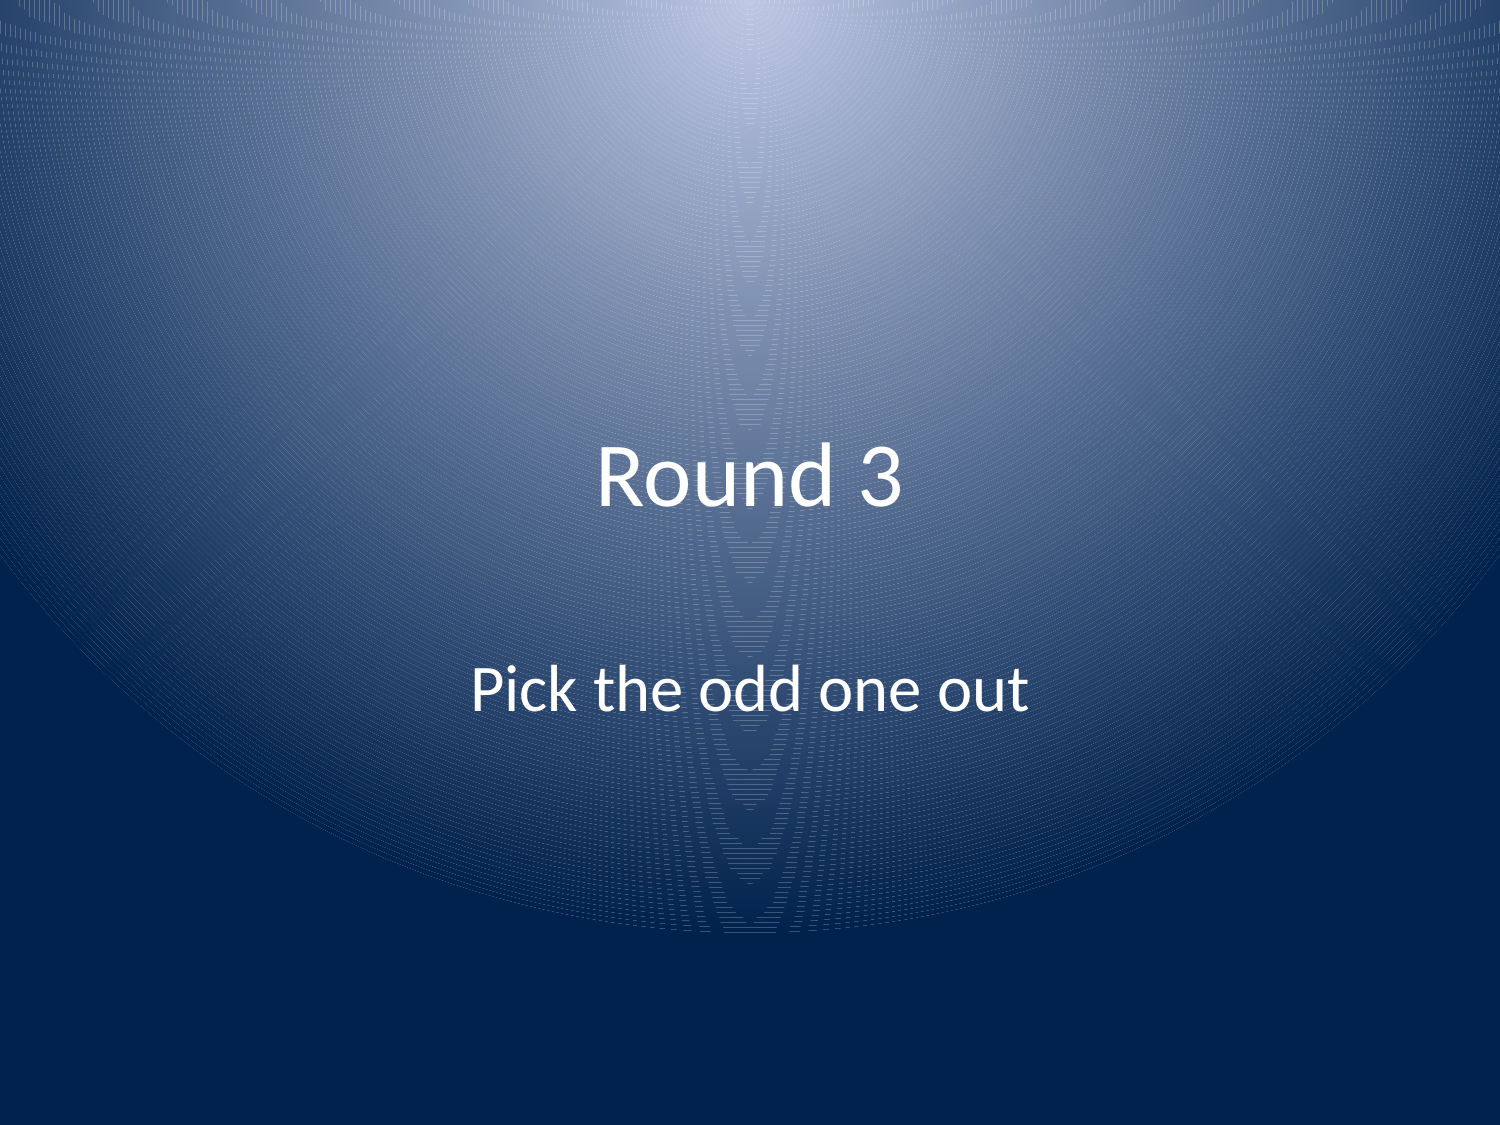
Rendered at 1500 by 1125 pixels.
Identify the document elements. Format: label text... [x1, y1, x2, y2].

title Round 3 [112, 349, 1388, 591]
subtitle Pick the odd one out [225, 637, 1275, 925]
